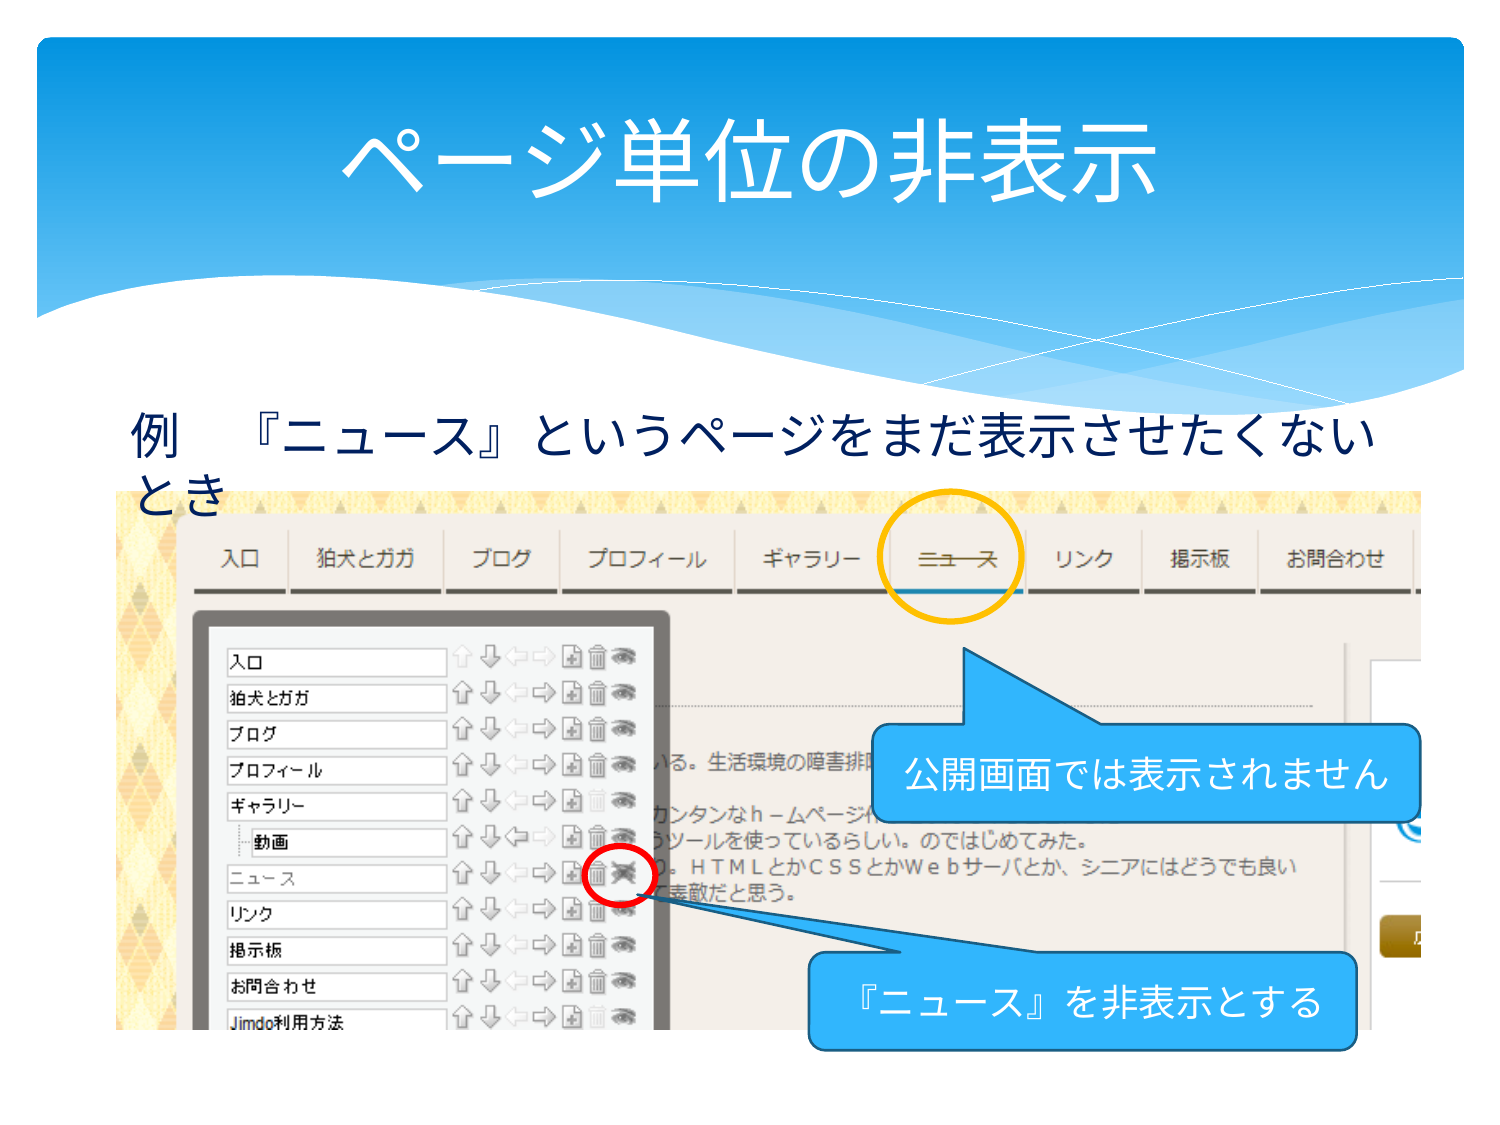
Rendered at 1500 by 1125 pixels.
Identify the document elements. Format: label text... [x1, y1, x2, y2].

text_box 『ニュース』を非表示とする [809, 1041, 1357, 1052]
text_box 例 『ニュース』というページをまだ表示させたくないとき [116, 397, 1421, 490]
title ページ単位の非表示 [75, 55, 1425, 261]
picture [115, 491, 1421, 1030]
